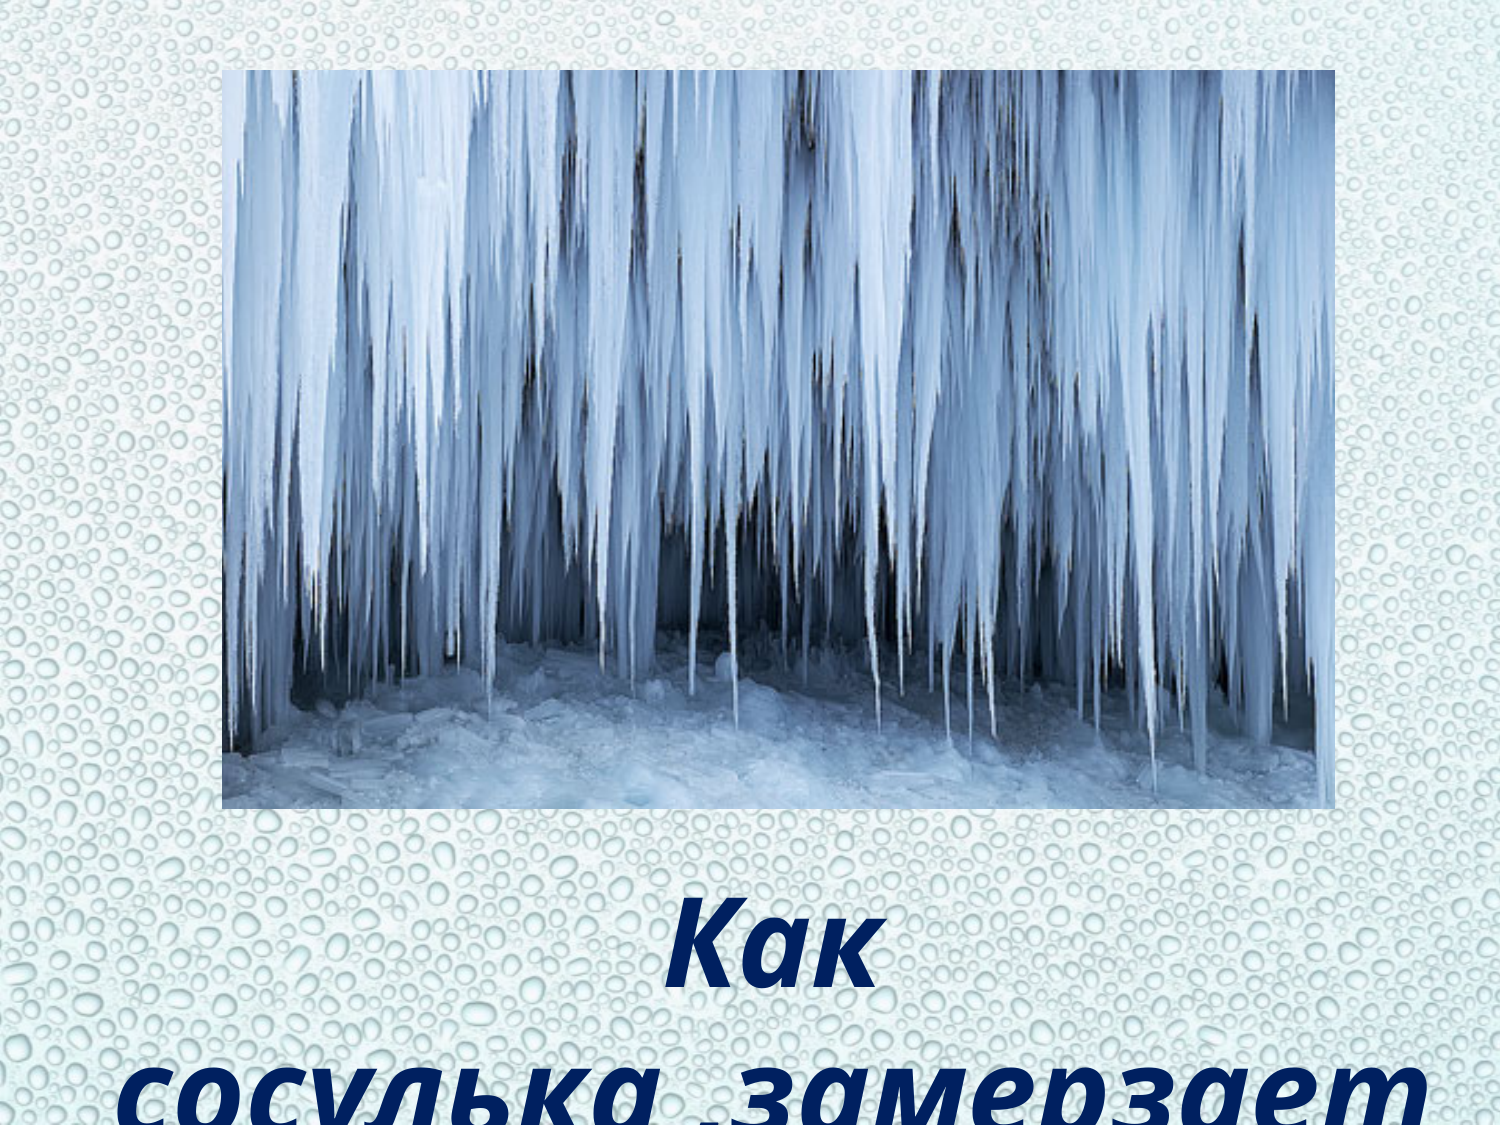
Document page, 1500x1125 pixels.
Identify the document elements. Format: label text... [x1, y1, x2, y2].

text_box Как сосулька ,замерзает, [93, 855, 1454, 1125]
picture [222, 70, 1335, 809]
